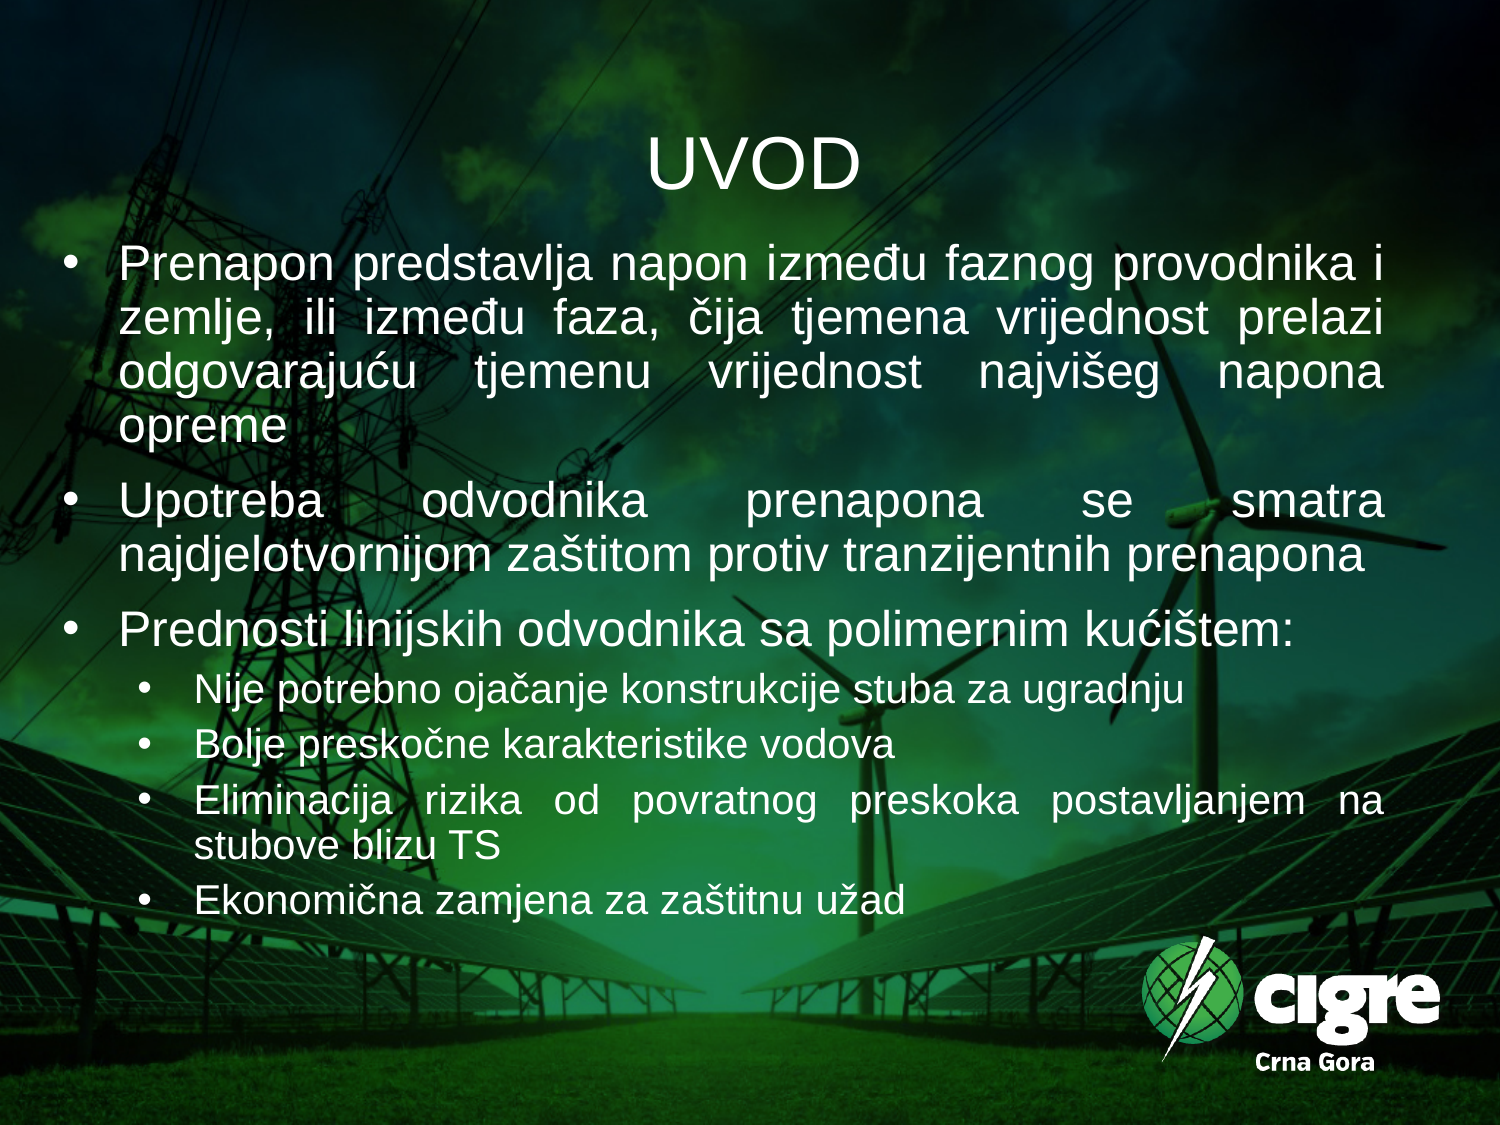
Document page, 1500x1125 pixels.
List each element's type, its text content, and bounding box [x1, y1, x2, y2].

picture [0, 0, 1500, 1125]
subtitle Prenapon predstavlja napon između faznog provodnika i zemlje, ili između faza, čija tjemena vrijednost prelazi odgovarajuću tjemenu vrijednost najvišeg napona opreme Upotreba odvodnika prenapona se smatra najdjelotvornijom zaštitom protiv tranzijentnih prenapona Prednosti linijskih odvodnika sa polimernim kućištem: Nije potrebno ojačanje konstrukcije stuba za ugradnju Bolje preskočne karakteristike vodova Eliminacija rizika od povratnog preskoka postavljanjem na stubove blizu TS Ekonomična zamjena za zaštitnu užad [47, 229, 1400, 1041]
title UVOD [191, 73, 1317, 213]
